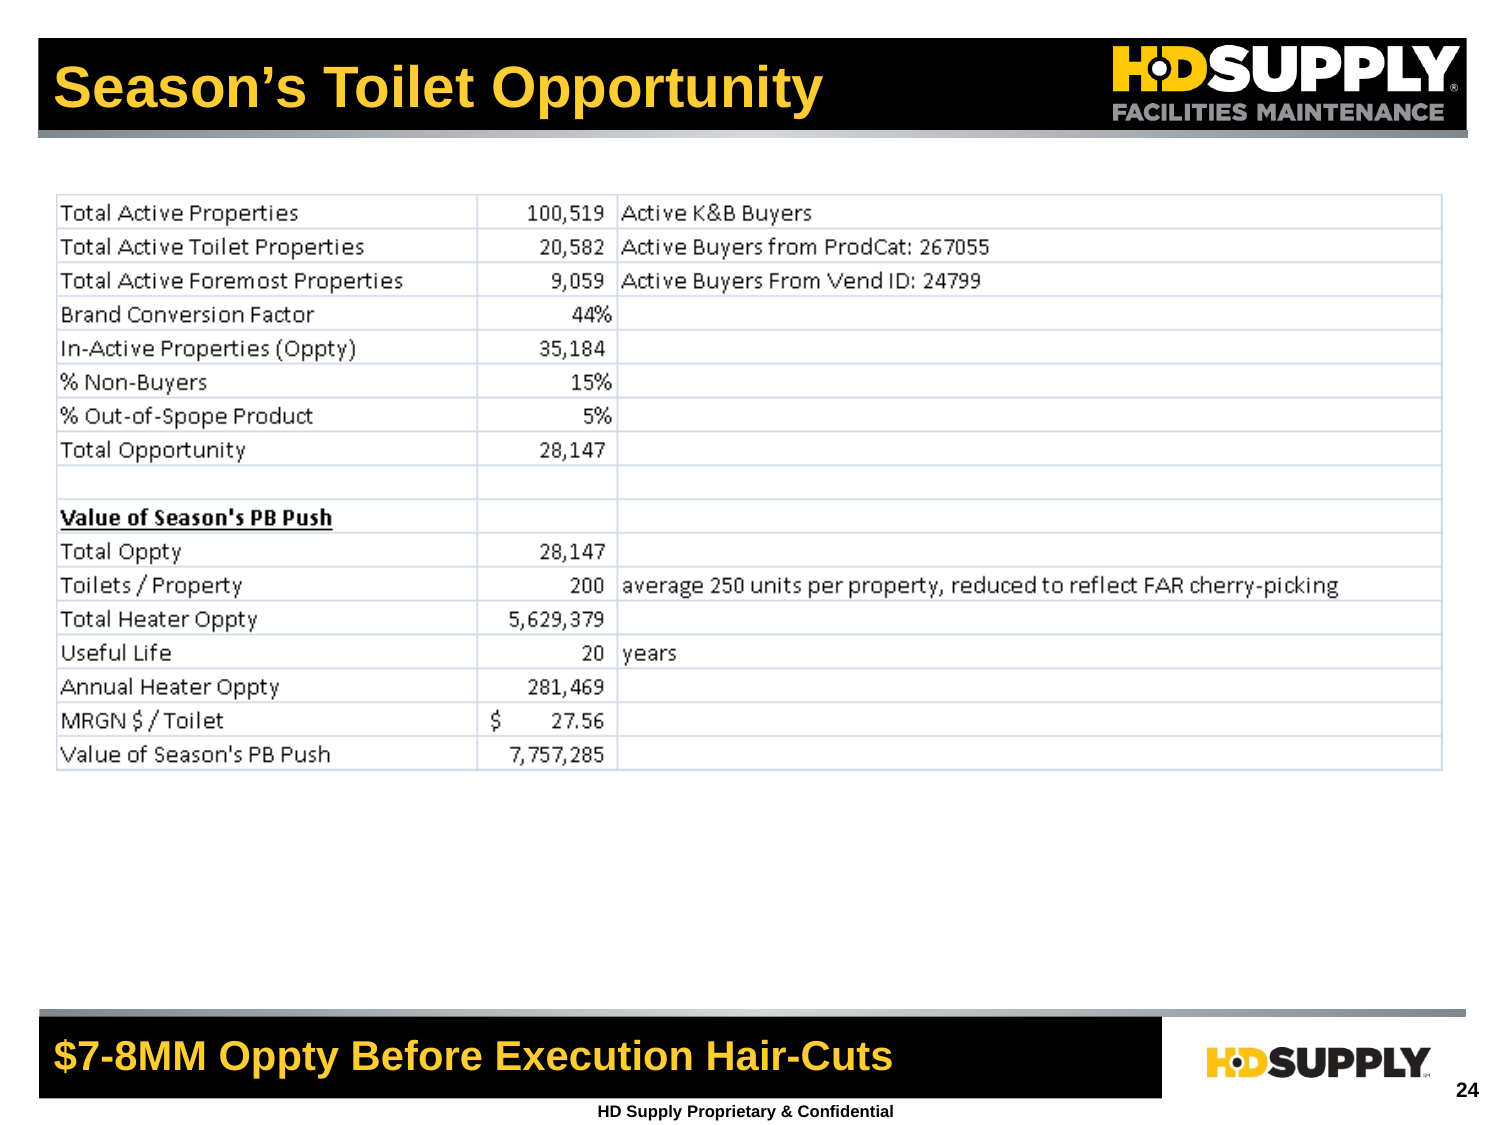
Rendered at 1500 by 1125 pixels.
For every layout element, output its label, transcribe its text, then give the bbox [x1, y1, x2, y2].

picture [1113, 45, 1460, 121]
footer $7-8MM Oppty Before Execution Hair-Cuts [38, 1016, 1163, 1099]
picture [1207, 1047, 1431, 1078]
title Season’s Toilet Opportunity [38, 36, 1102, 132]
picture [55, 194, 1444, 771]
